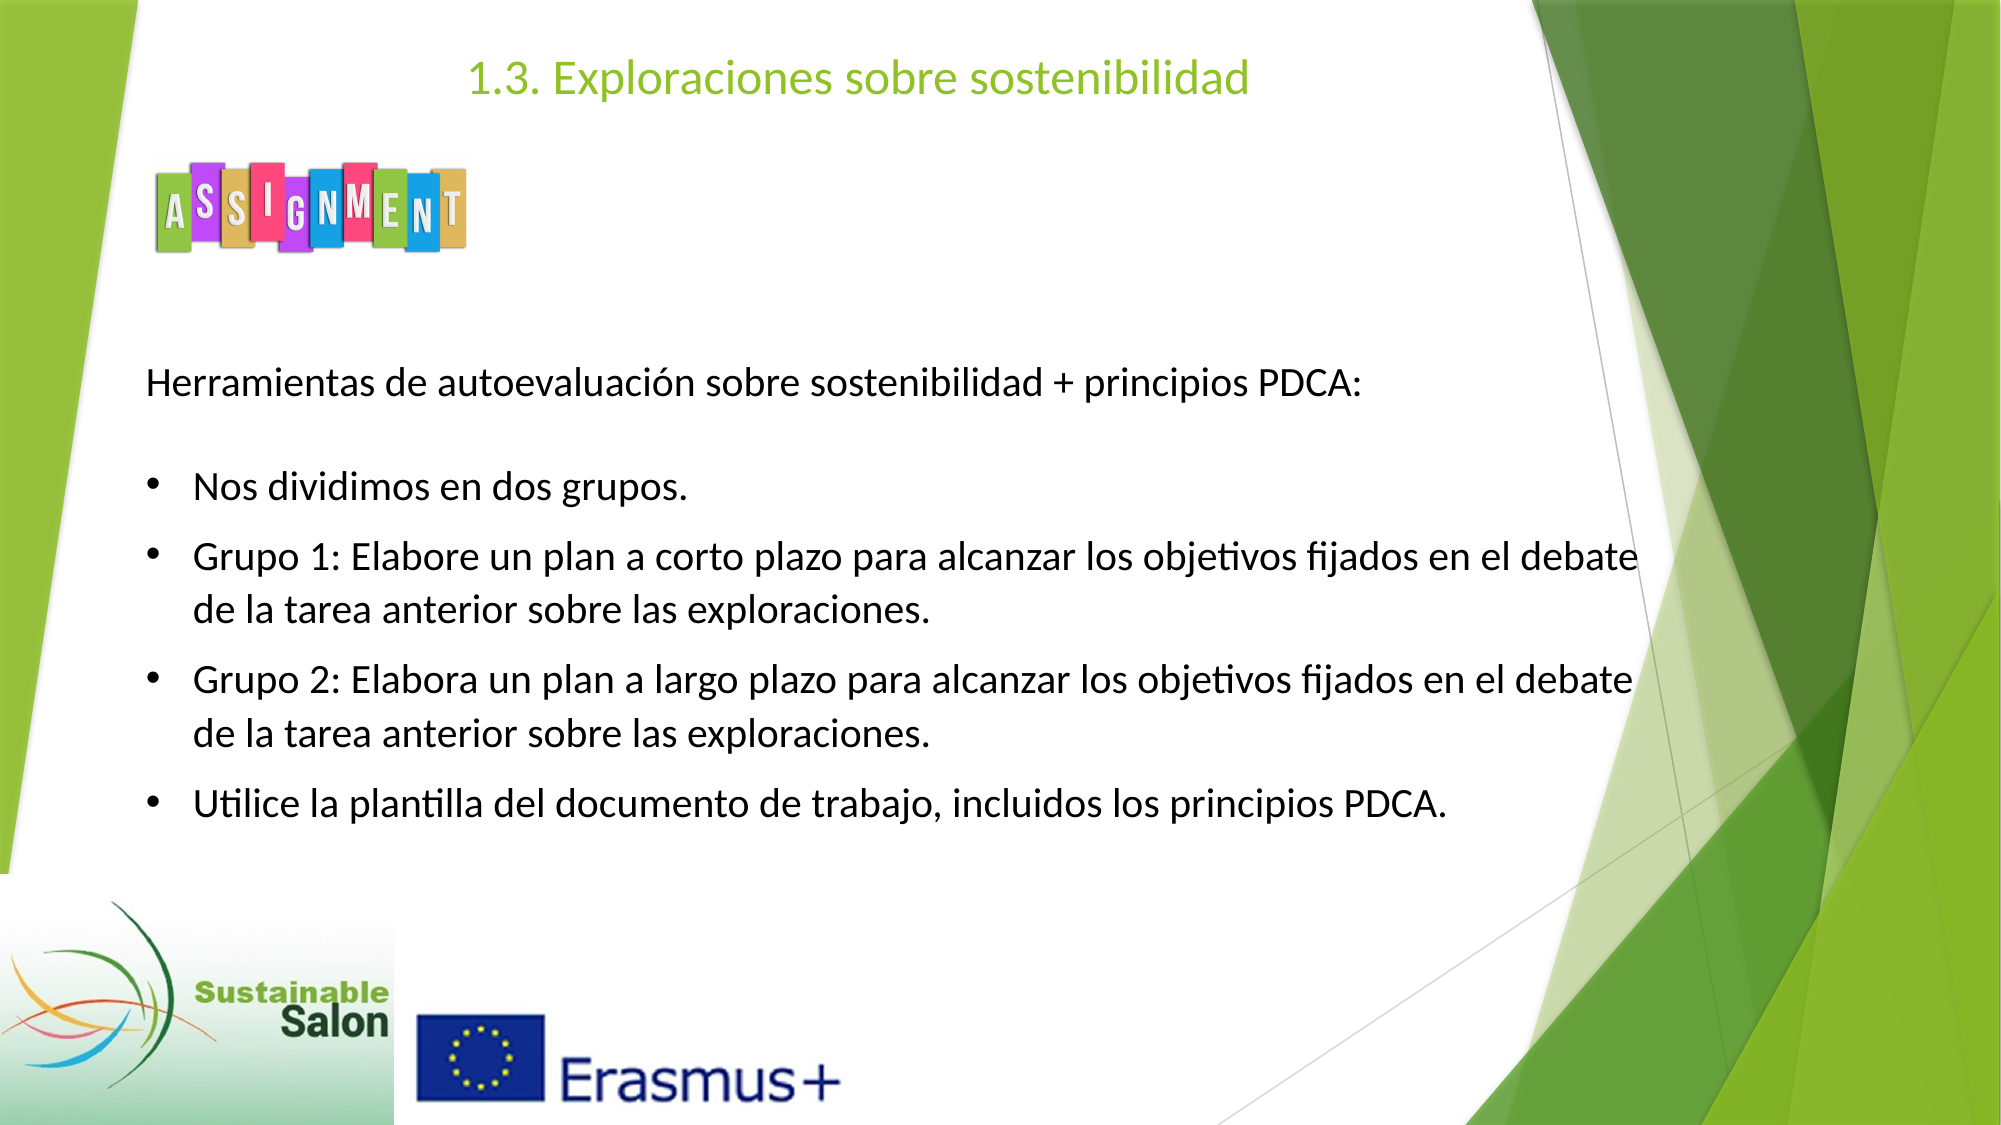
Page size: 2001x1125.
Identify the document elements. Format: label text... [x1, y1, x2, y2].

picture [0, 873, 859, 1125]
title 1.3. Exploraciones sobre sostenibilidad [119, 11, 1598, 112]
text_box Herramientas de autoevaluación sobre sostenibilidad + principios PDCA: Nos dividimos en dos grupos. Grupo 1: Elabore un plan a corto plazo para alcanzar los objetivos fijados en el debate de la tarea anterior sobre las exploraciones. Grupo 2: Elabora un plan a largo plazo para alcanzar los objetivos fijados en el debate de la tarea anterior sobre las exploraciones. Utilice la plantilla del documento de trabajo, incluidos los principios PDCA. [131, 347, 1656, 834]
picture [146, 150, 478, 262]
